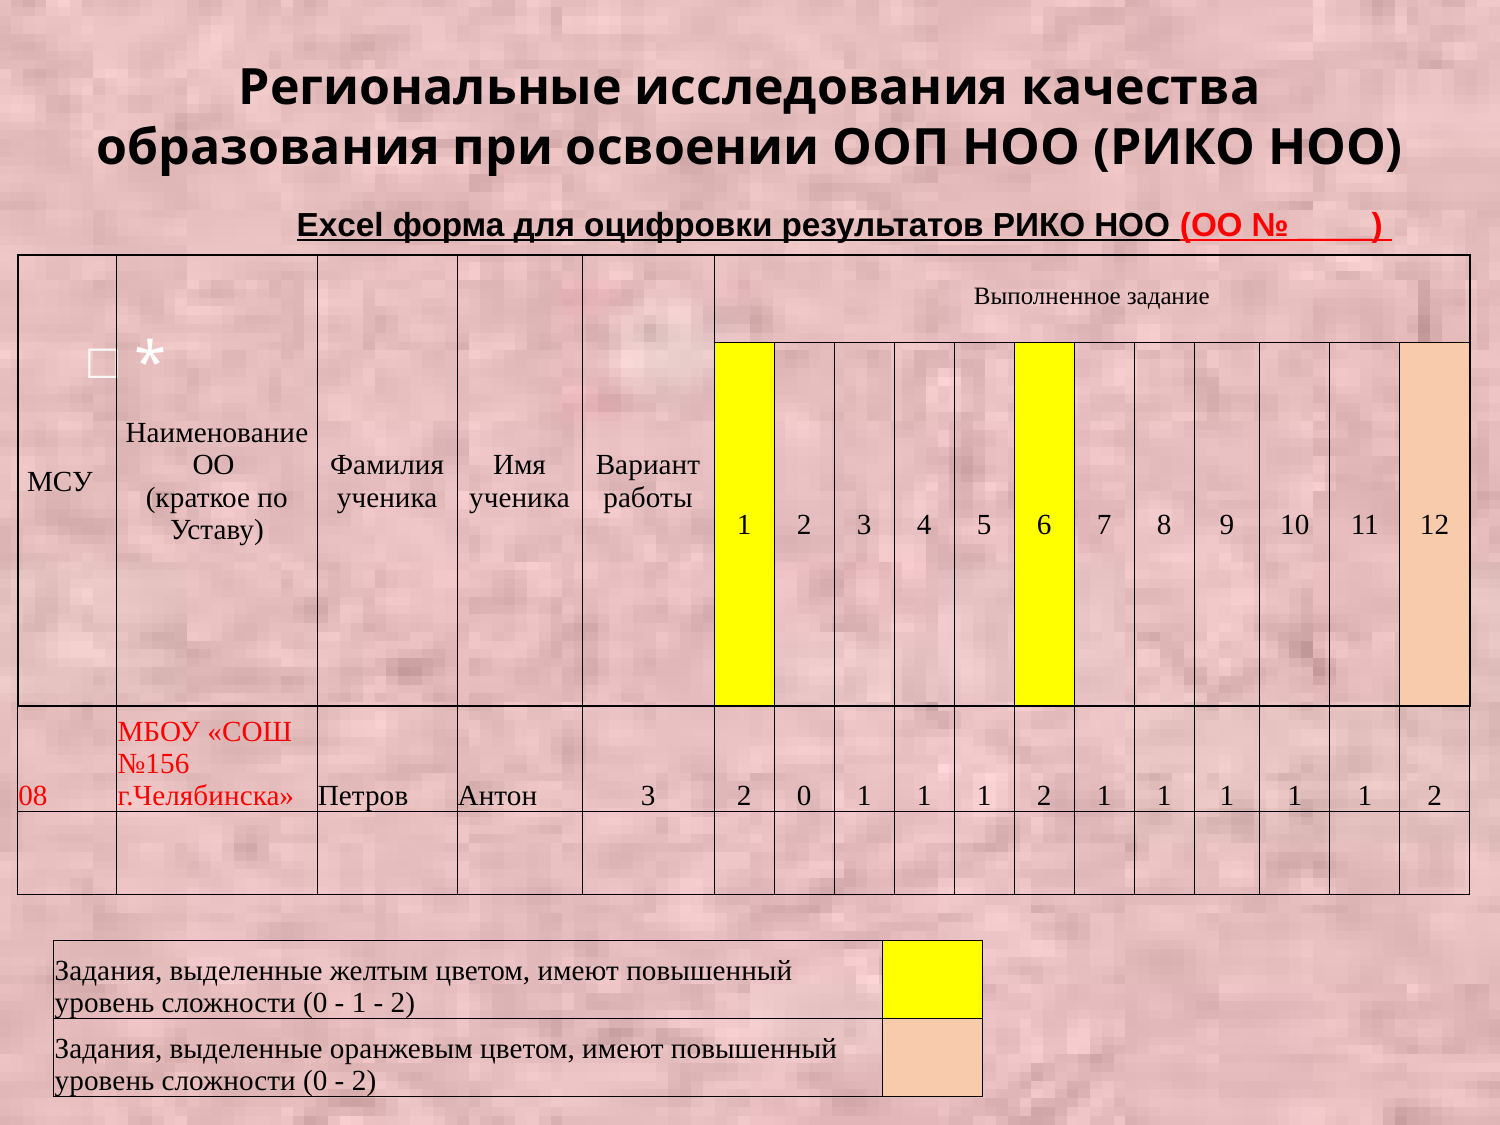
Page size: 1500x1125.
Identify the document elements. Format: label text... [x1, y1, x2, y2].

picture [0, 0, 1500, 1125]
table_cell 2 [1400, 707, 1469, 811]
table_cell [895, 812, 954, 894]
table_cell [1075, 812, 1134, 894]
table_header Имя ученика [458, 256, 582, 705]
table_cell [715, 812, 774, 894]
table_cell 11 [1330, 343, 1399, 705]
table_cell 3 [835, 343, 894, 705]
table_cell [1195, 812, 1259, 894]
table_cell 8 [1135, 343, 1194, 705]
table_header Выполненное задание [715, 256, 1469, 342]
list * [29, 196, 1471, 254]
table_cell [1400, 812, 1469, 894]
table_cell [117, 812, 317, 894]
table_cell 5 [955, 343, 1014, 705]
table_cell 4 [895, 343, 954, 705]
table_cell МБОУ «СОШ №156 г.Челябинска» [117, 707, 317, 811]
table_cell 1 [1195, 707, 1259, 811]
table_cell 1 [1260, 707, 1329, 811]
table_cell 12 [1400, 343, 1469, 705]
table_cell 2 [1015, 707, 1074, 811]
table_header Наименование ОО (краткое по Уставу) [117, 256, 317, 705]
table_header [883, 941, 982, 1018]
table_cell 10 [1260, 343, 1329, 705]
table_cell 1 [835, 707, 894, 811]
table_cell 1 [1330, 707, 1399, 811]
table_header Вариант работы [583, 256, 714, 705]
table_cell 7 [1075, 343, 1134, 705]
table_cell 08 [18, 707, 116, 811]
table_cell [458, 812, 582, 894]
table_header Задания, выделенные желтым цветом, имеют повышенный уровень сложности (0 - 1 - 2) [54, 941, 882, 1018]
table_header Фамилия ученика [318, 256, 457, 705]
table_cell [318, 812, 457, 894]
table_cell [18, 812, 116, 894]
table_cell [775, 812, 834, 894]
table_cell 9 [1195, 343, 1259, 705]
table_cell 1 [1135, 707, 1194, 811]
table_cell [1260, 812, 1329, 894]
table_cell 1 [895, 707, 954, 811]
table_cell 1 [715, 343, 774, 705]
table_cell 0 [775, 707, 834, 811]
list * [29, 707, 1471, 1106]
table_cell 6 [1015, 343, 1074, 705]
table_cell 3 [583, 707, 714, 811]
table_cell [583, 812, 714, 894]
title Региональные исследования качества образования при освоении ООП НОО (РИКО НОО) [75, 45, 1425, 185]
table_cell Антон [458, 707, 582, 811]
table_header МСУ [19, 256, 116, 705]
table_cell 1 [1075, 707, 1134, 811]
table_cell [1135, 812, 1194, 894]
text_box Excel форма для оцифровки результатов РИКО НОО (ОО № ____) [230, 196, 1459, 251]
table_cell Задания, выделенные оранжевым цветом, имеют повышенный уровень сложности (0 - 2) [54, 1019, 882, 1096]
table_cell [883, 1019, 982, 1096]
table_cell 1 [955, 707, 1014, 811]
table_cell [835, 812, 894, 894]
table_cell [955, 812, 1014, 894]
table_cell [1015, 812, 1074, 894]
table_cell Петров [318, 707, 457, 811]
table_cell 2 [775, 343, 834, 705]
table_cell 2 [715, 707, 774, 811]
table_cell [1330, 812, 1399, 894]
